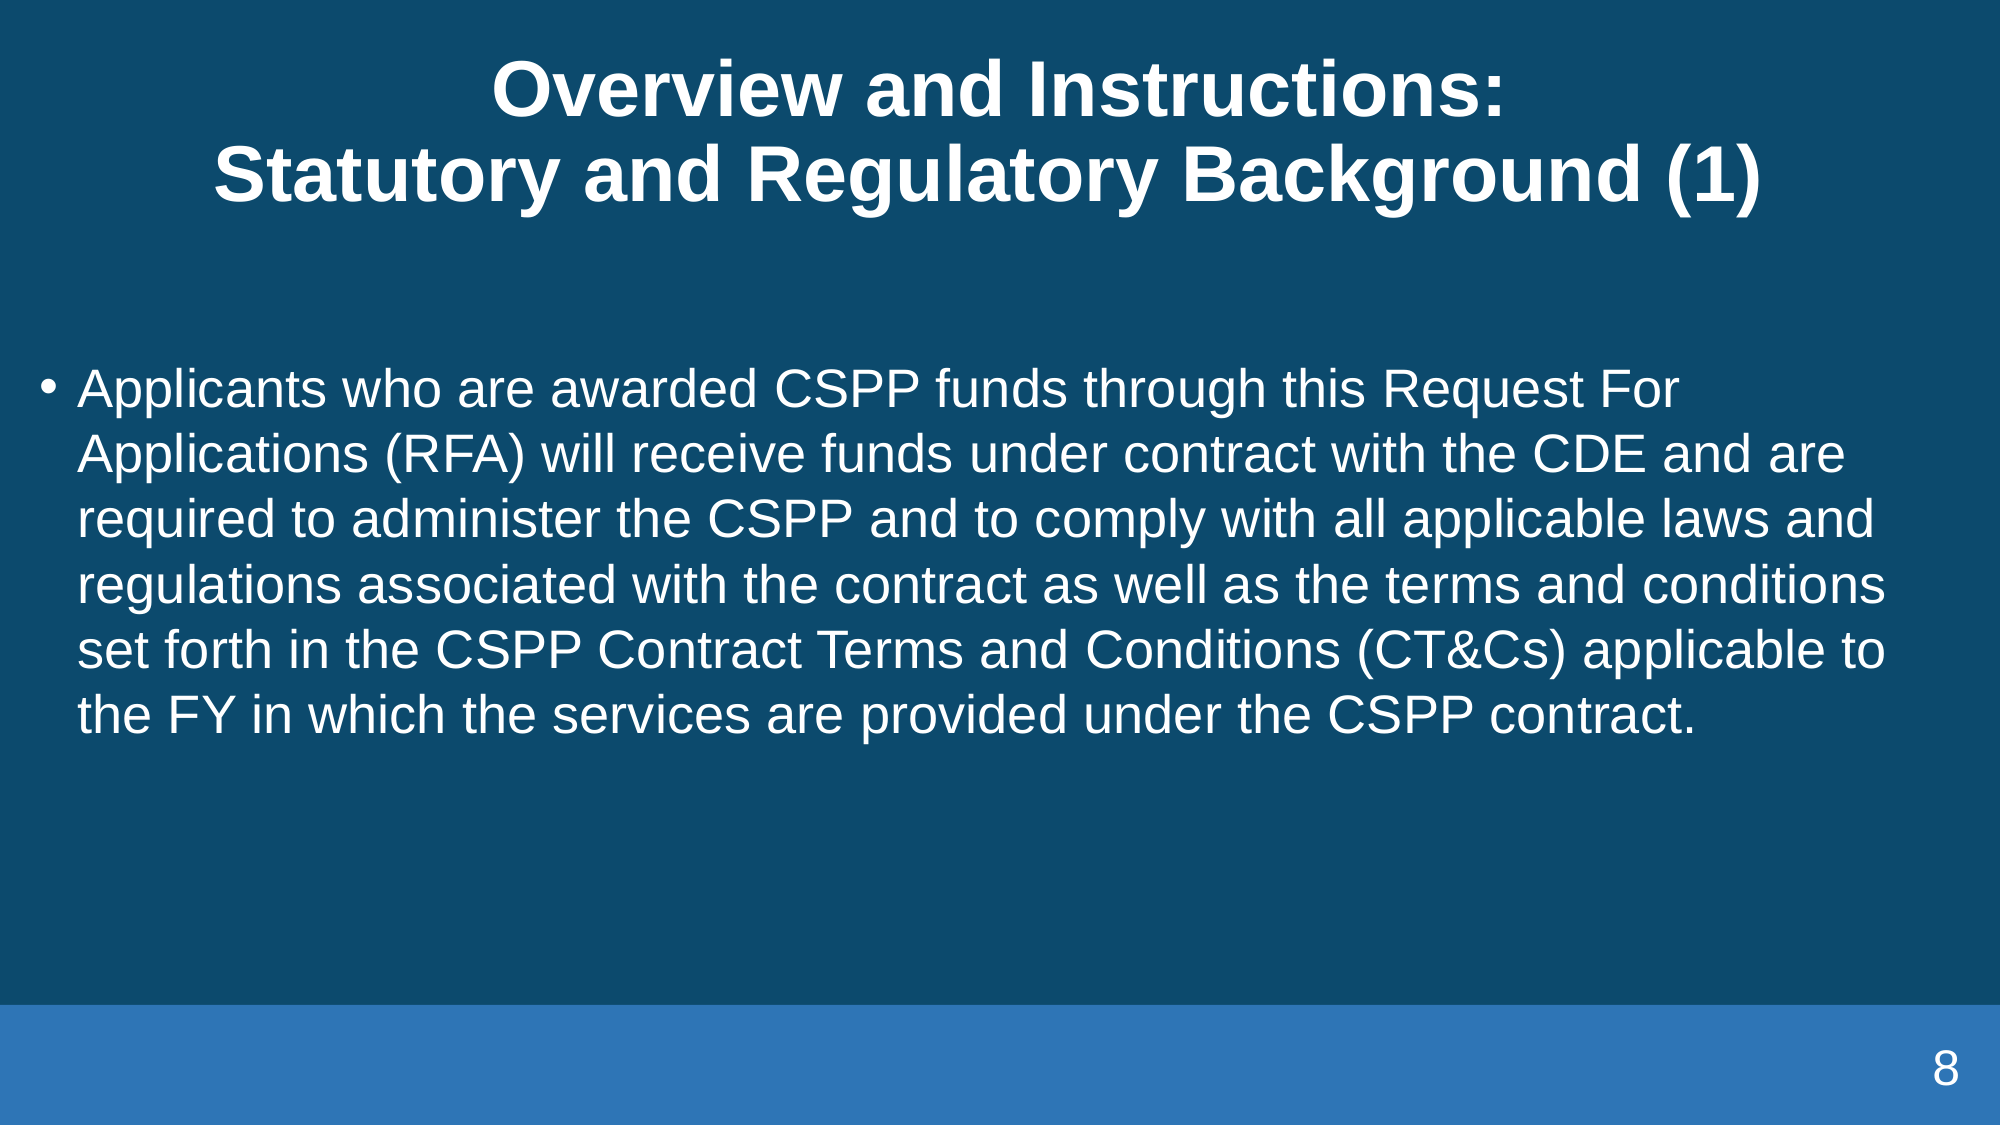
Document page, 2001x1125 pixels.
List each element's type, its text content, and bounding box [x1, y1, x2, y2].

slide_number 8 [1524, 1035, 1975, 1095]
title Overview and Instructions: Statutory and Regulatory Background (1) [24, 33, 1975, 234]
list Applicants who are awarded CSPP funds through this Request For Applications (RFA) will receive funds under contract with the CDE and are required to administer the CSPP and to comply with all applicable laws and regulations associated with the contract as well as the terms and conditions set forth in the CSPP Contract Terms and Conditions (CT&Cs) applicable to the FY in which the services are provided under the CSPP contract. [24, 346, 1975, 983]
